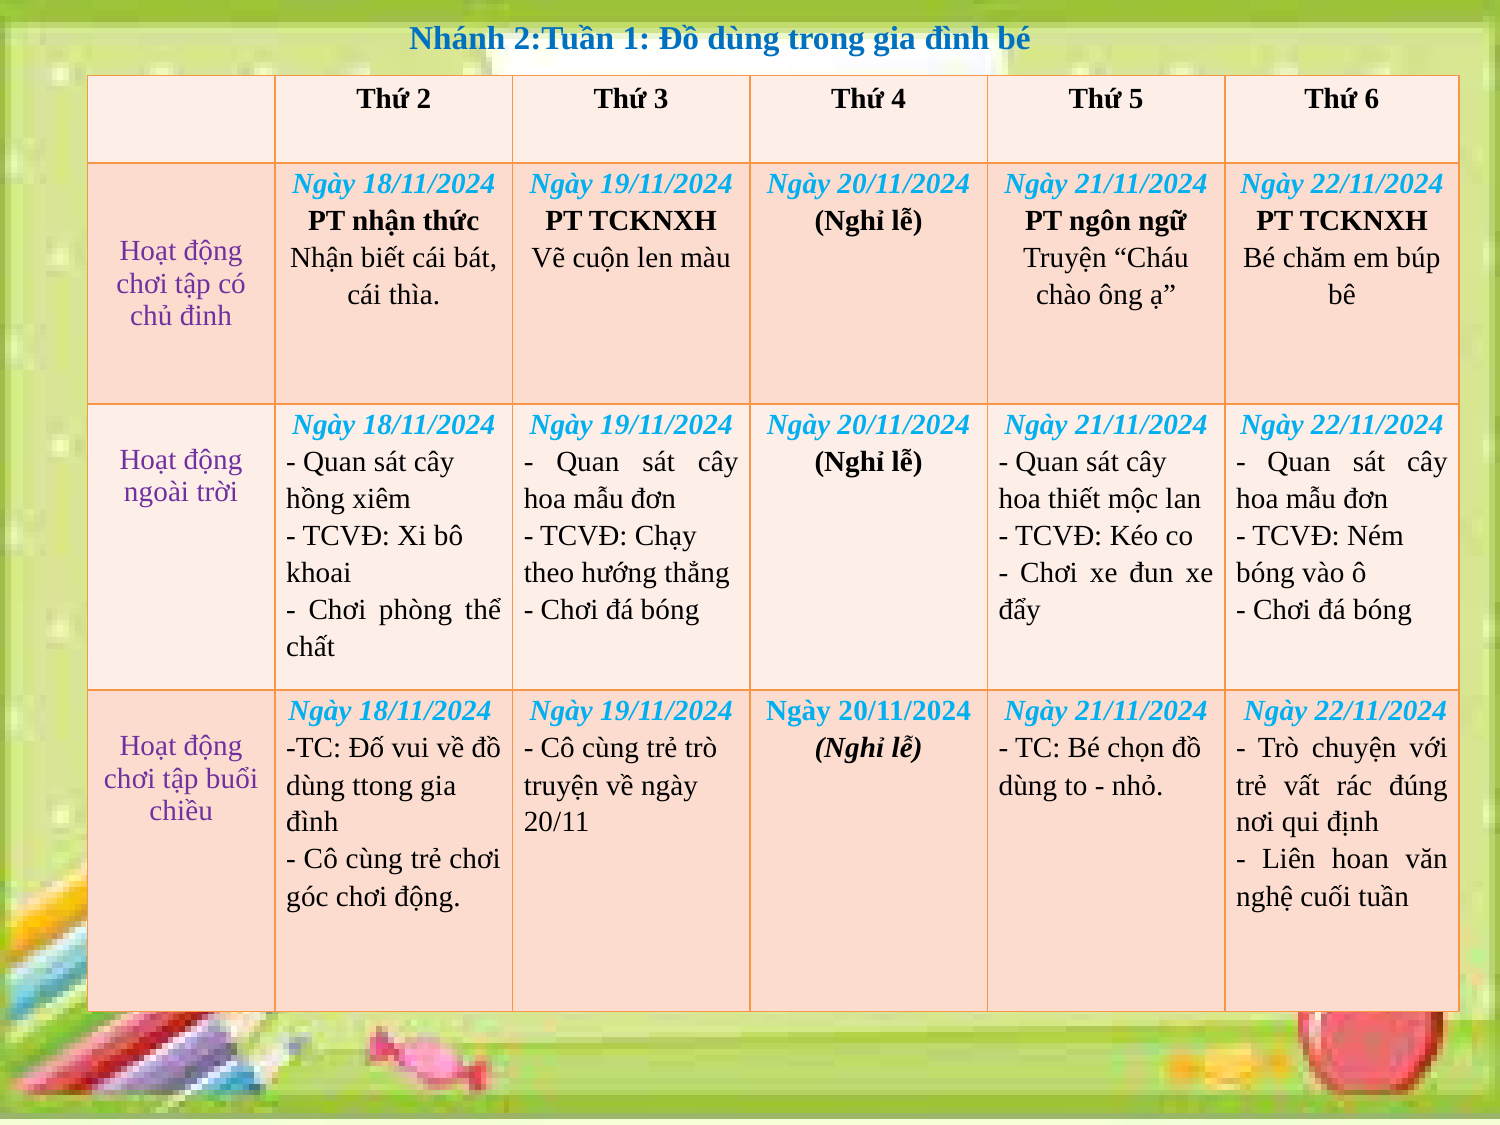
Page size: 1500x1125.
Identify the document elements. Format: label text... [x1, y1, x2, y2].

table_header [88, 76, 274, 162]
table_cell Hoạt động ngoài trời [88, 405, 274, 689]
table_header Thứ 3 [513, 76, 749, 162]
table_cell Ngày 19/11/2024 PT TCKNXH Vẽ cuộn len màu [513, 164, 749, 403]
table_cell Ngày 21/11/2024 - Quan sát cây hoa thiết mộc lan - TCVĐ: Kéo co - Chơi xe đun xe đẩy [988, 405, 1224, 689]
table_cell Ngày 20/11/2024 (Nghỉ lễ) [751, 405, 987, 689]
table_cell Hoạt động chơi tập có chủ đinh [88, 164, 274, 403]
table_cell Hoạt động chơi tập buổi chiều [88, 691, 274, 1011]
table_cell Ngày 20/11/2024 (Nghỉ lễ) [751, 164, 987, 403]
table_cell Ngày 19/11/2024 - Cô cùng trẻ trò truyện về ngày 20/11 [513, 691, 749, 1011]
table_cell Ngày 22/11/2024 - Quan sát cây hoa mẫu đơn - TCVĐ: Ném bóng vào ô - Chơi đá bóng [1226, 405, 1458, 689]
table_cell Ngày 19/11/2024 - Quan sát cây hoa mẫu đơn - TCVĐ: Chạy theo hướng thẳng - Chơi đá bóng [513, 405, 749, 689]
table_cell Ngày 21/11/2024 PT ngôn ngữ Truyện “Cháu chào ông ạ” [988, 164, 1224, 403]
table_cell Ngày 22/11/2024 PT TCKNXH Bé chăm em búp bê [1226, 164, 1458, 403]
table_cell Ngày 18/11/2024 PT nhận thức Nhận biết cái bát, cái thìa. [276, 164, 512, 403]
text_box Nhánh 2:Tuần 1: Đồ dùng trong gia đình bé [300, 4, 1093, 65]
table_cell Ngày 21/11/2024 - TC: Bé chọn đồ dùng to - nhỏ. [988, 691, 1224, 1011]
table_header Thứ 4 [751, 76, 987, 162]
picture [0, 0, 1500, 1125]
table_header Thứ 5 [988, 76, 1224, 162]
table_cell Ngày 20/11/2024 (Nghỉ lễ) [751, 691, 987, 1011]
table_cell Ngày 18/11/2024 -TC: Đố vui về đồ dùng ttong gia đình - Cô cùng trẻ chơi góc chơi động. [276, 691, 512, 1011]
table_cell Ngày 22/11/2024 - Trò chuyện với trẻ vất rác đúng nơi qui định - Liên hoan văn nghệ cuối tuần [1226, 691, 1458, 1011]
table_header Thứ 2 [276, 76, 512, 162]
table_header Thứ 6 [1226, 76, 1458, 162]
table_cell Ngày 18/11/2024 - Quan sát cây hồng xiêm - TCVĐ: Xi bô khoai - Chơi phòng thể chất [276, 405, 512, 689]
